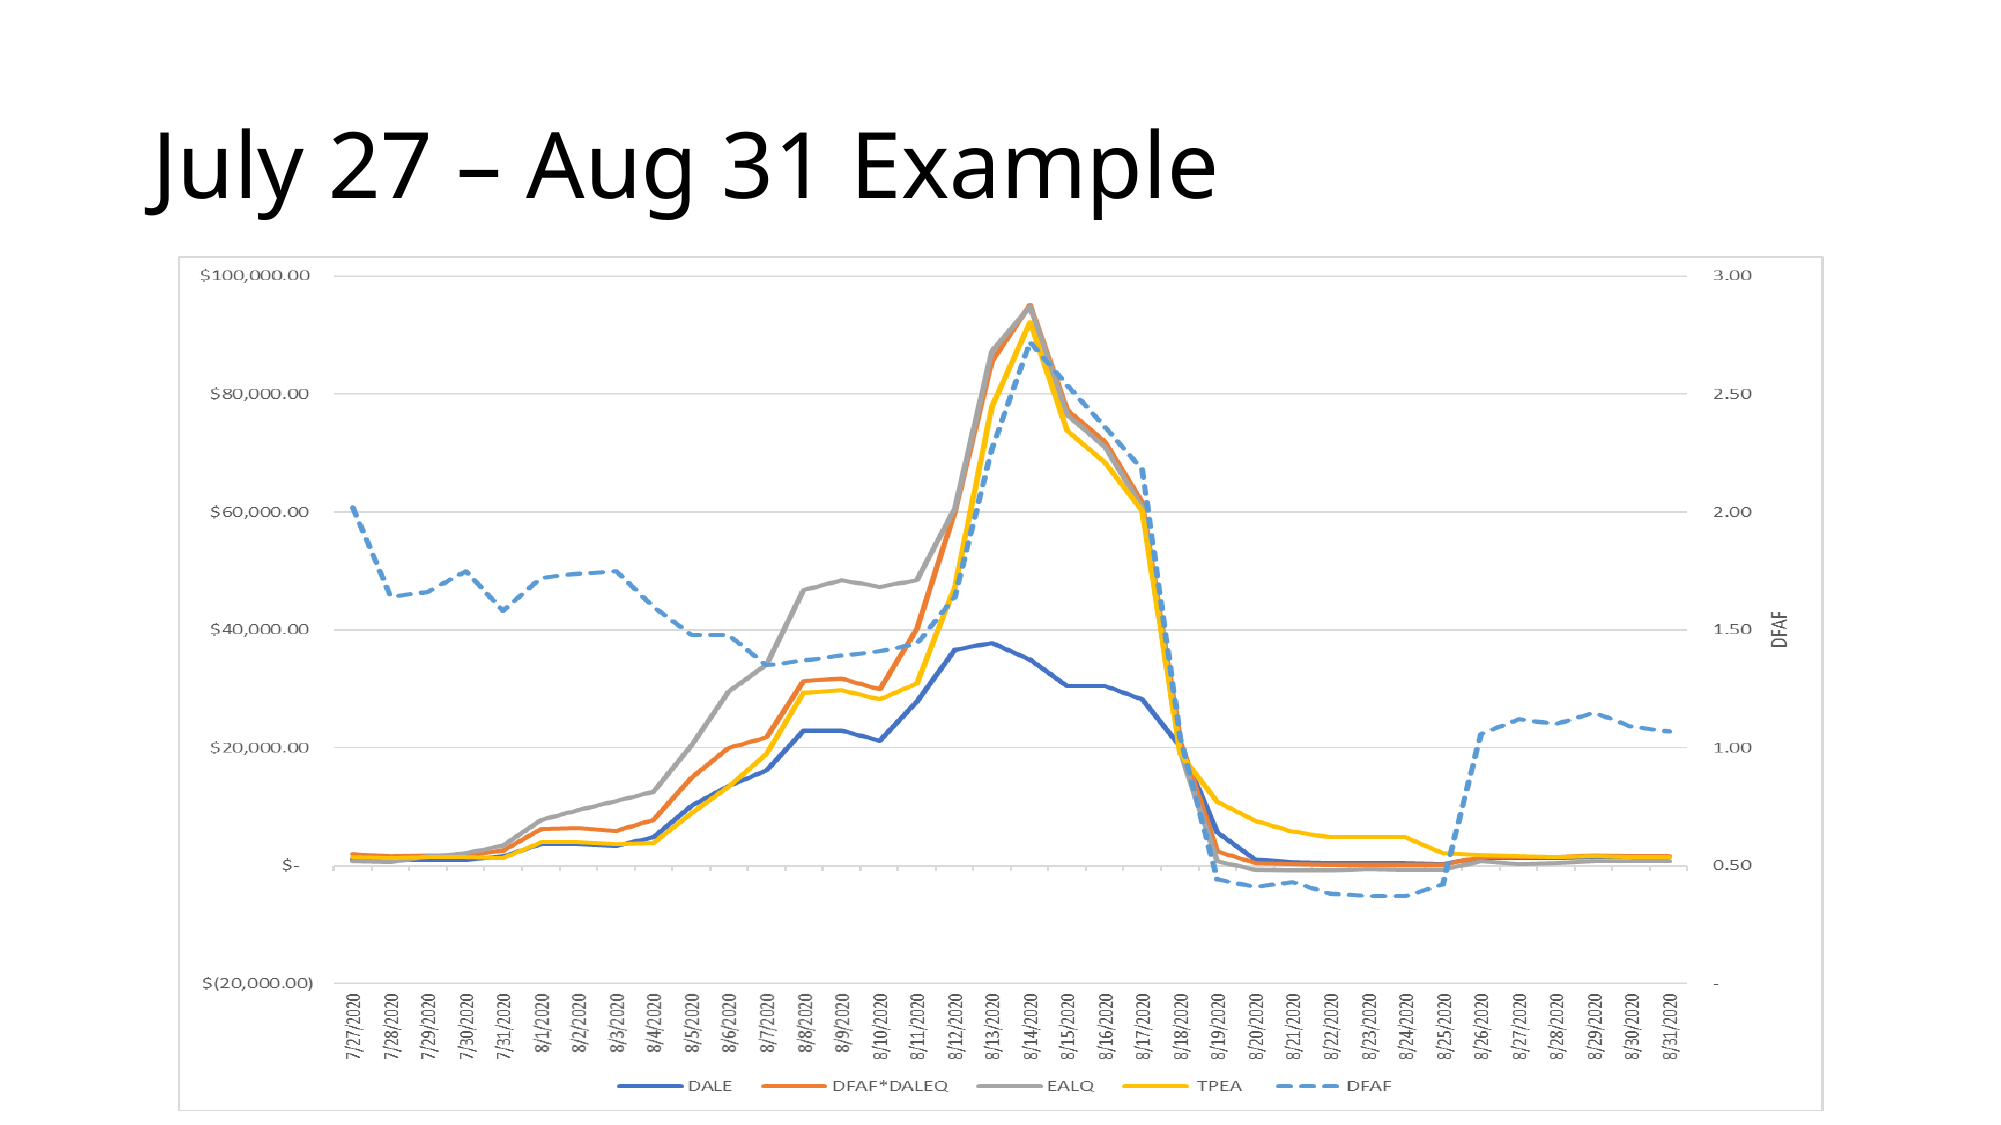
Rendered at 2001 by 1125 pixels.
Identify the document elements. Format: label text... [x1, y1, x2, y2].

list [178, 256, 1824, 1111]
title July 27 – Aug 31 Example [137, 59, 1863, 278]
